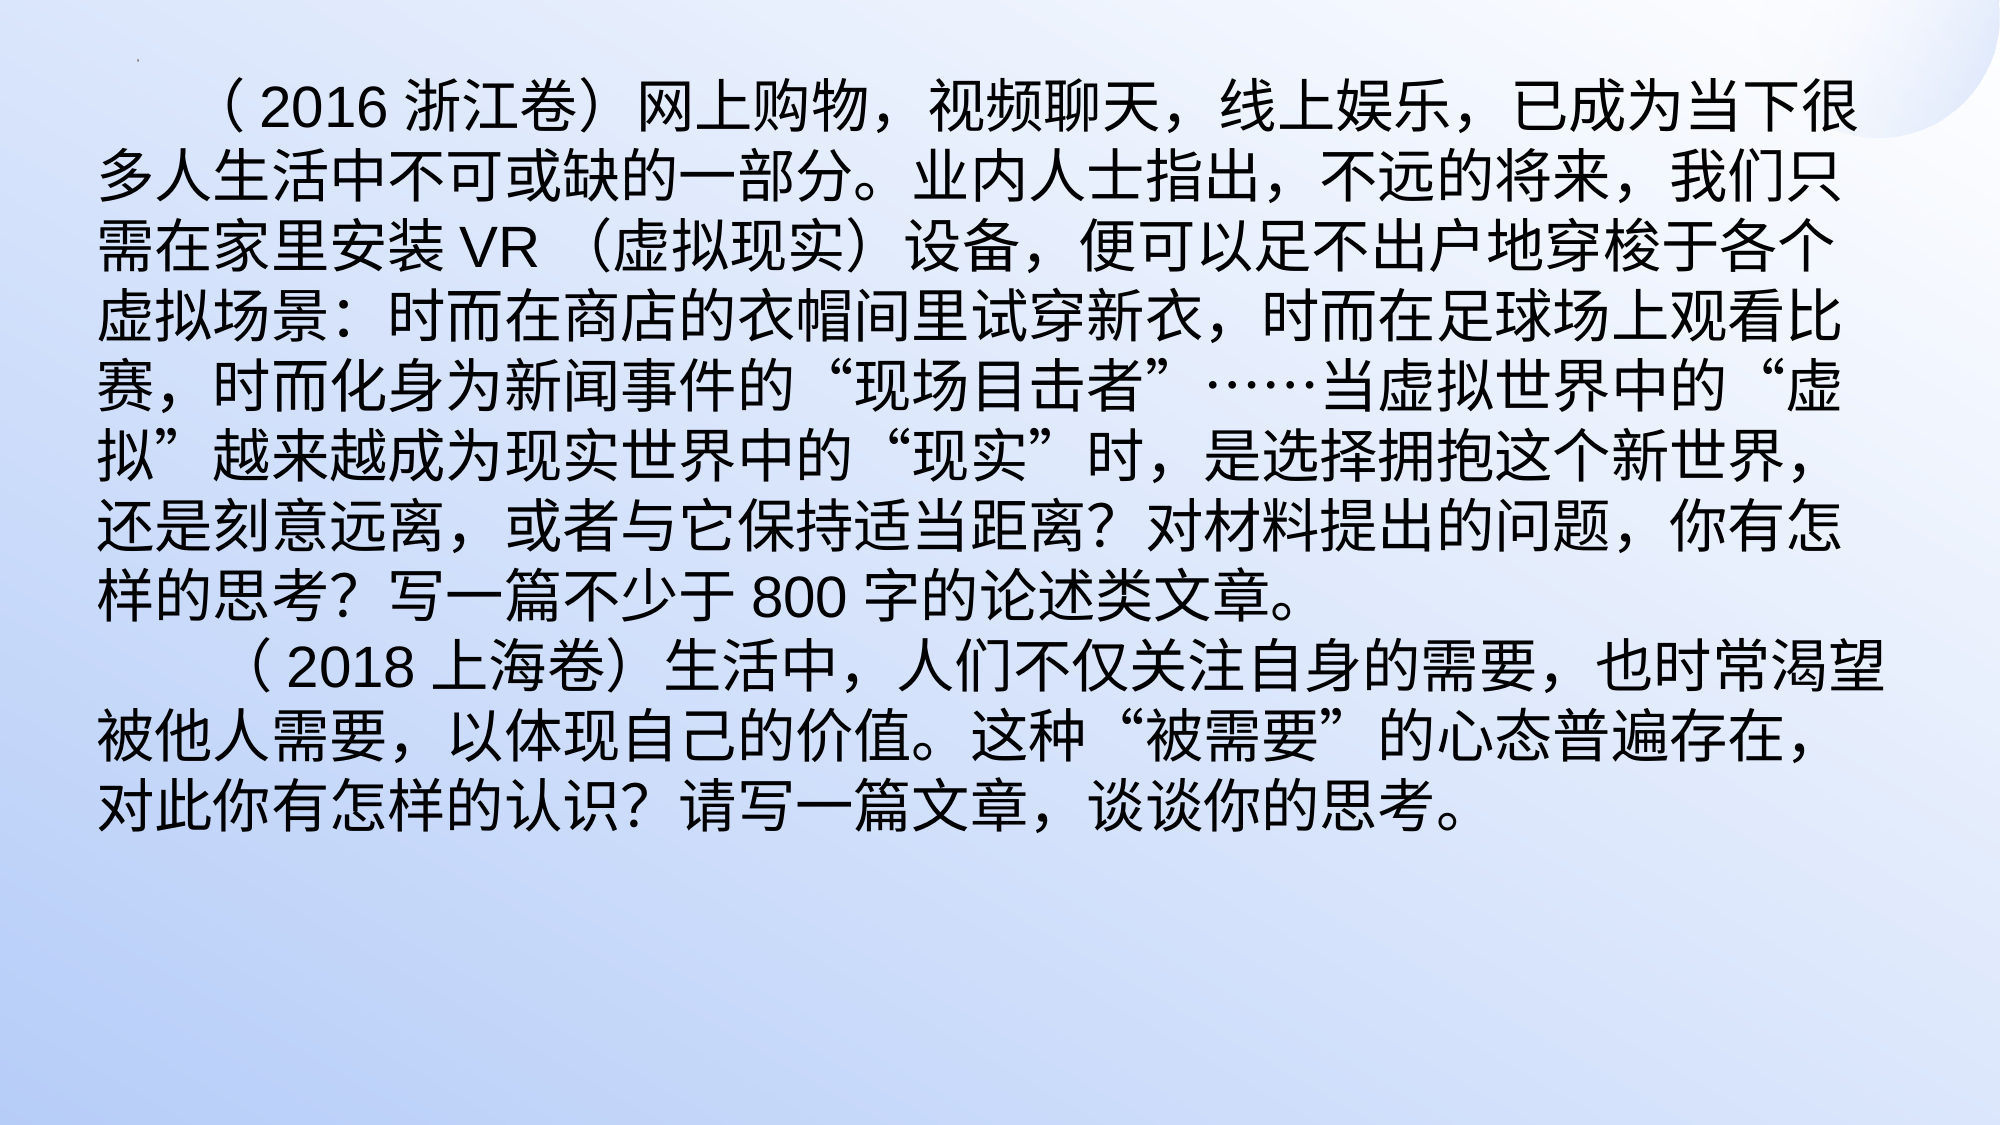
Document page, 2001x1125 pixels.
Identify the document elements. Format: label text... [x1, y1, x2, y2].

text_box （2016浙江卷）网上购物，视频聊天，线上娱乐，已成为当下很多人生活中不可或缺的一部分。业内人士指出，不远的将来，我们只需在家里安装VR（虚拟现实）设备，便可以足不出户地穿梭于各个虚拟场景：时而在商店的衣帽间里试穿新衣，时而在足球场上观看比赛，时而化身为新闻事件的“现场目击者”……当虚拟世界中的“虚拟”越来越成为现实世界中的“现实”时，是选择拥抱这个新世界，还是刻意远离，或者与它保持适当距离？对材料提出的问题，你有怎样的思考？写一篇不少于800字的论述类文章。 （2018上海卷）生活中，人们不仅关注自身的需要，也时常渴望被他人需要，以体现自己的价值。这种“被需要”的心态普遍存在，对此你有怎样的认识？请写一篇文章，谈谈你的思考。 [81, 61, 1907, 967]
